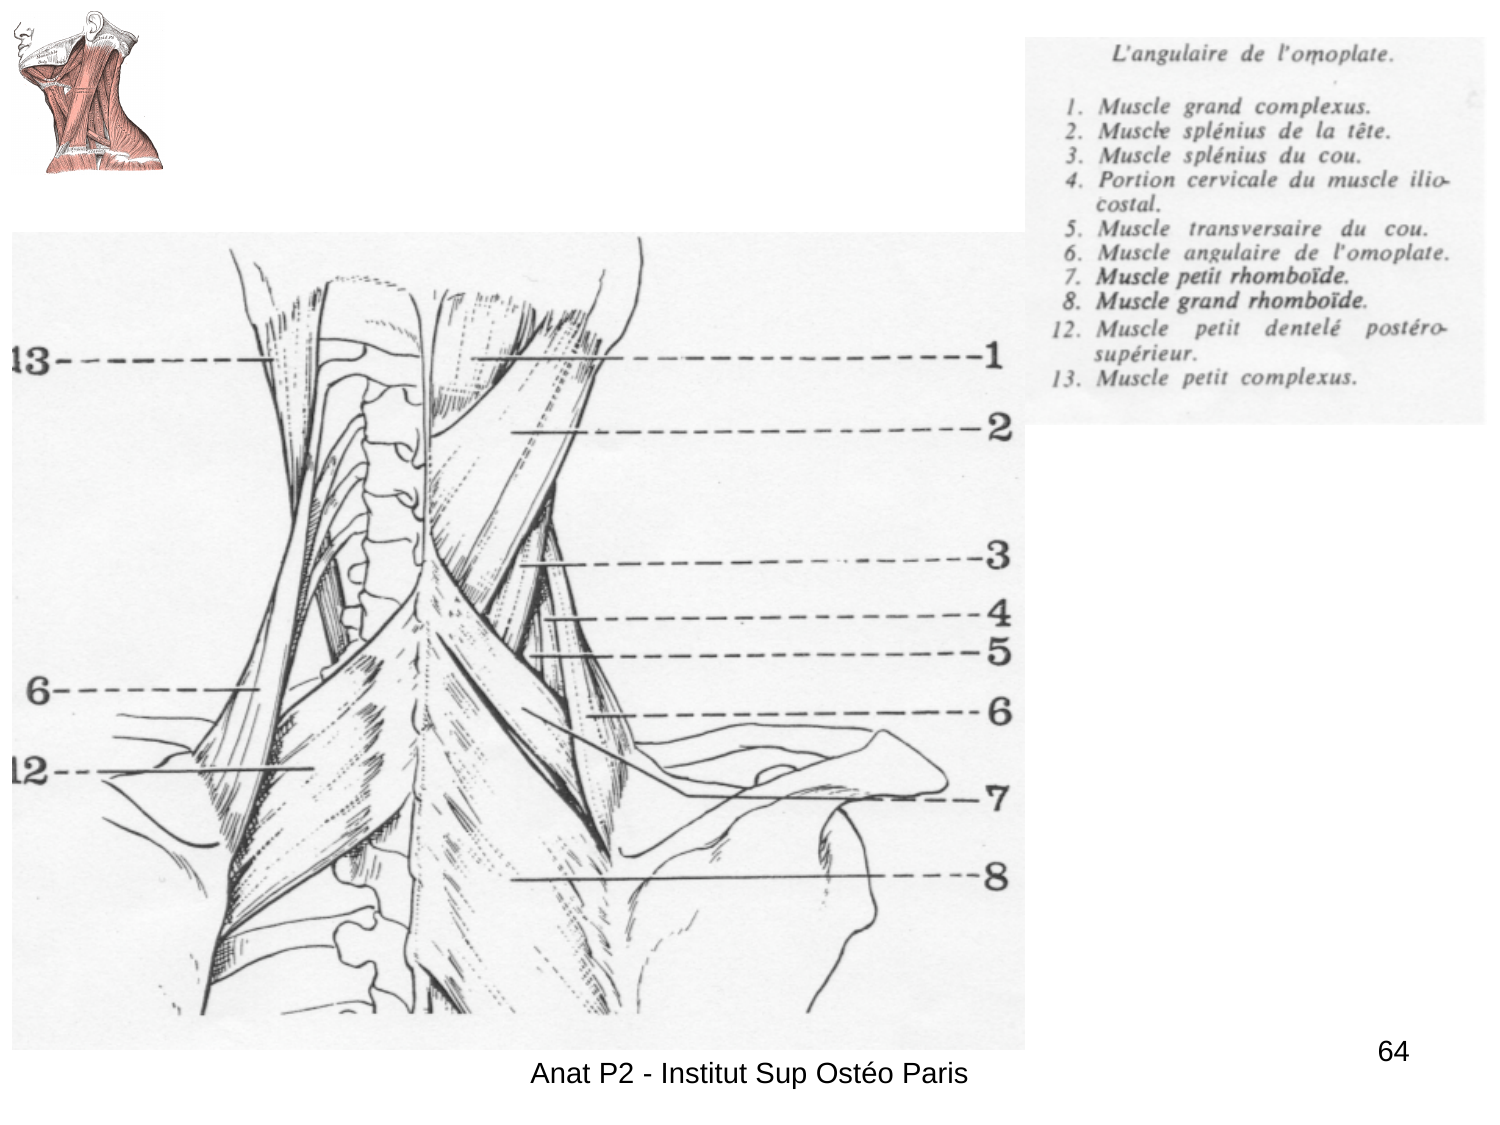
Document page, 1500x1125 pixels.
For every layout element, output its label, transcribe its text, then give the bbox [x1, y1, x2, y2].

picture [11, 11, 165, 176]
footer Anat P2 - Institut Sup Ostéo Paris [512, 1059, 988, 1125]
slide_number 64 [1074, 1024, 1425, 1103]
picture [12, 37, 1487, 1051]
